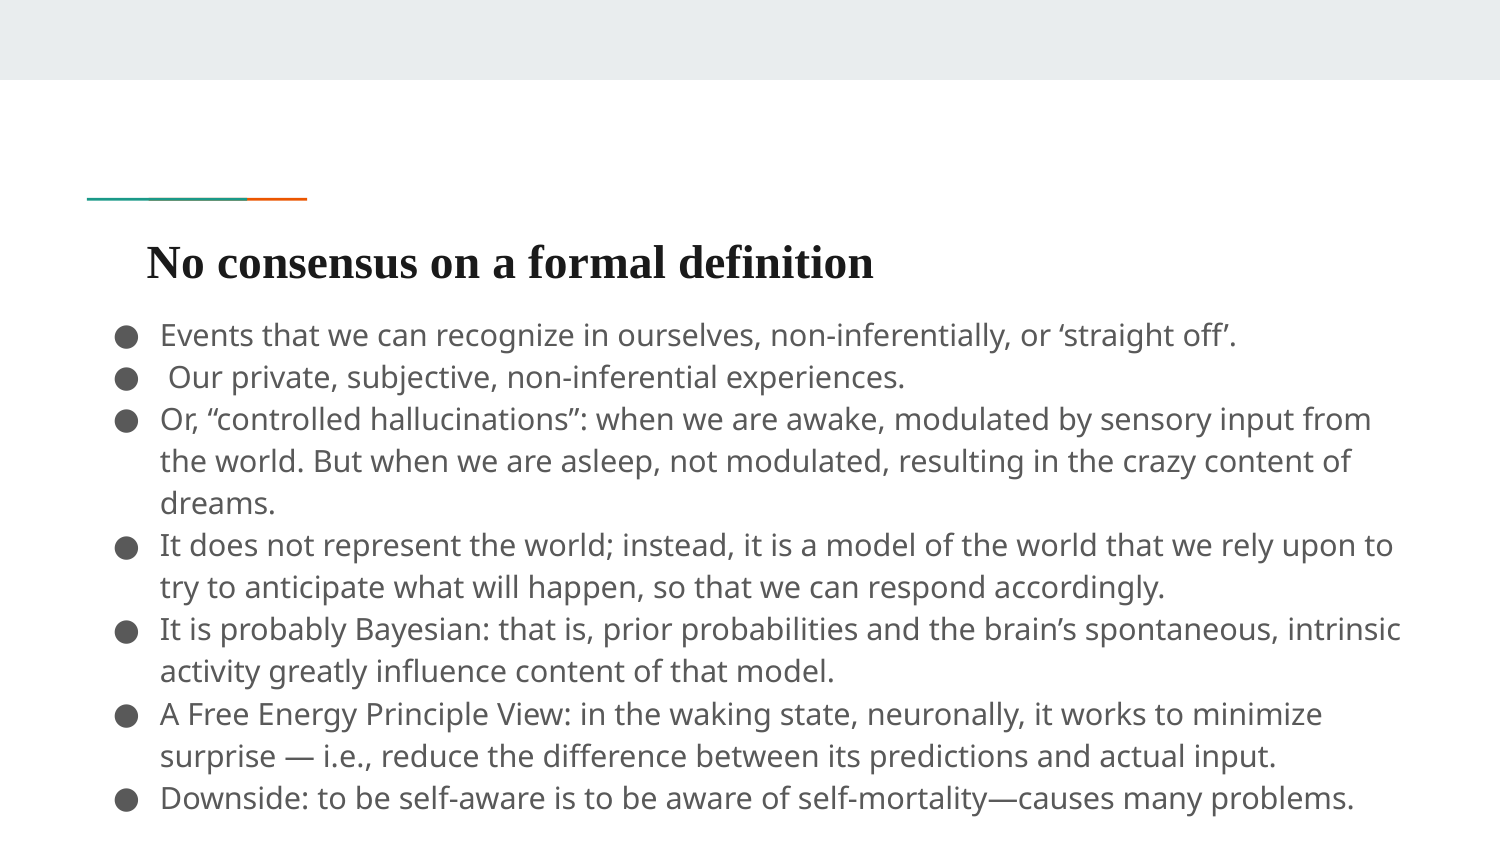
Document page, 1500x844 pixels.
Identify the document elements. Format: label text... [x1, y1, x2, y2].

list Events that we can recognize in ourselves, non-inferentially, or ‘straight off’. Our private, subjective, non-inferential experiences. Or, “controlled hallucinations”: when we are awake, modulated by sensory input from the world. But when we are asleep, not modulated, resulting in the crazy content of dreams. It does not represent the world; instead, it is a model of the world that we rely upon to try to anticipate what will happen, so that we can respond accordingly. It is probably Bayesian: that is, prior probabilities and the brain’s spontaneous, intrinsic activity greatly influence content of that model. A Free Energy Principle View: in the waking state, neuronally, it works to minimize surprise — i.e., reduce the difference between its predictions and actual input. Downside: to be self-aware is to be aware of self-mortality—causes many problems. [76, 295, 1433, 831]
title No consensus on a formal definition [119, 216, 1381, 295]
